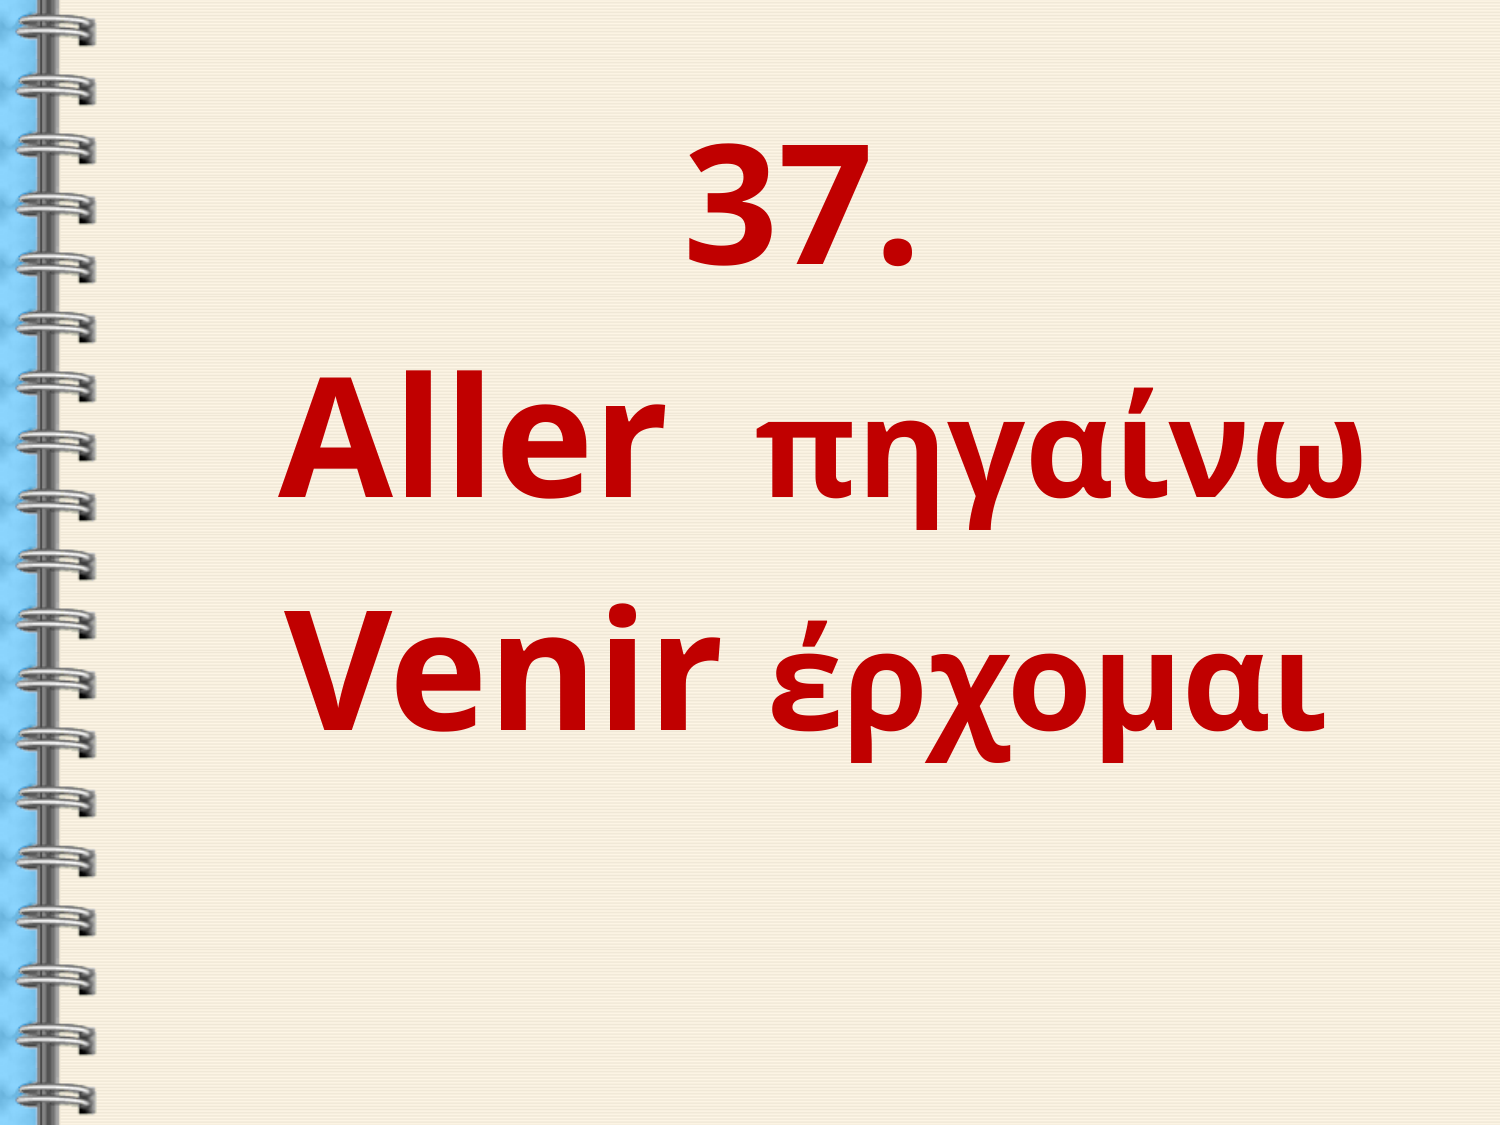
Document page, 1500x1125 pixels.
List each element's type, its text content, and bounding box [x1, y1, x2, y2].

picture [0, 0, 1500, 1125]
subtitle 37. Aller πηγαίνω Venir έρχομαι [224, 89, 1424, 926]
